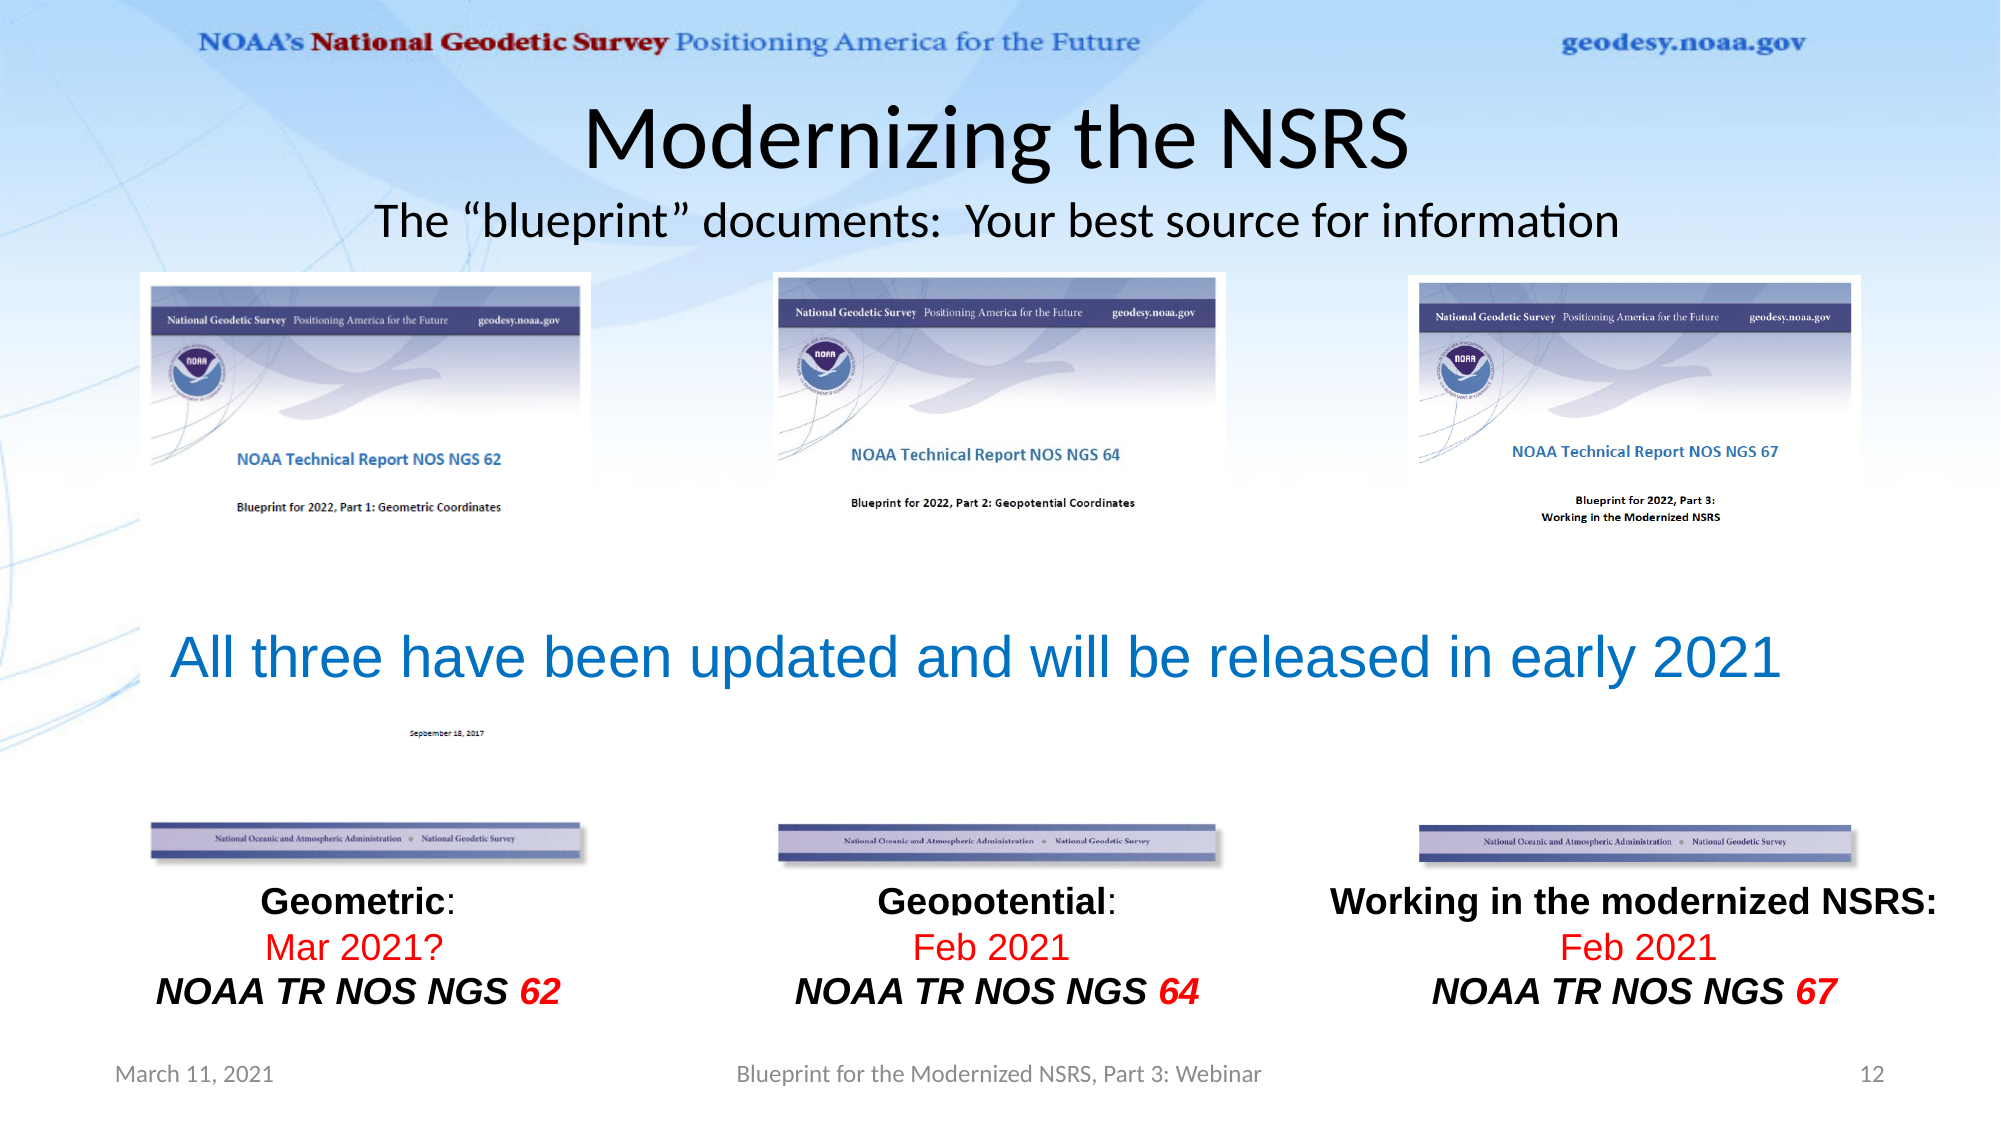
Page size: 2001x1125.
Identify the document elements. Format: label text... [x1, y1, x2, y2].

text_box Mar 2021? [250, 915, 482, 976]
text_box Geometric: Sep 2017 NOAA TR NOS NGS 62 [140, 877, 576, 1020]
text_box Geopotential: Nov 2017 NOAA TR NOS NGS 64 [779, 878, 1215, 1020]
text_box All three have been updated and will be released in early 2021 [595, 611, 768, 697]
text_box Feb 2021 [1545, 915, 1777, 976]
text_box Working in the modernized NSRS: April 2019 NOAA TR NOS NGS 67 [1310, 869, 1959, 1020]
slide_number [99, 1042, 567, 1103]
footer Blueprint for the Modernized NSRS, Part 3: Webinar [683, 1042, 1317, 1103]
text_box All three have been updated and will be released in early 2021 [1230, 611, 1402, 697]
text_box Feb 2021 [897, 915, 1130, 976]
text_box Modernizing the NSRS The “blueprint” documents: Your best source for information [319, 69, 1675, 263]
slide_number 12 [1433, 1042, 1900, 1103]
picture [0, 0, 2001, 1125]
